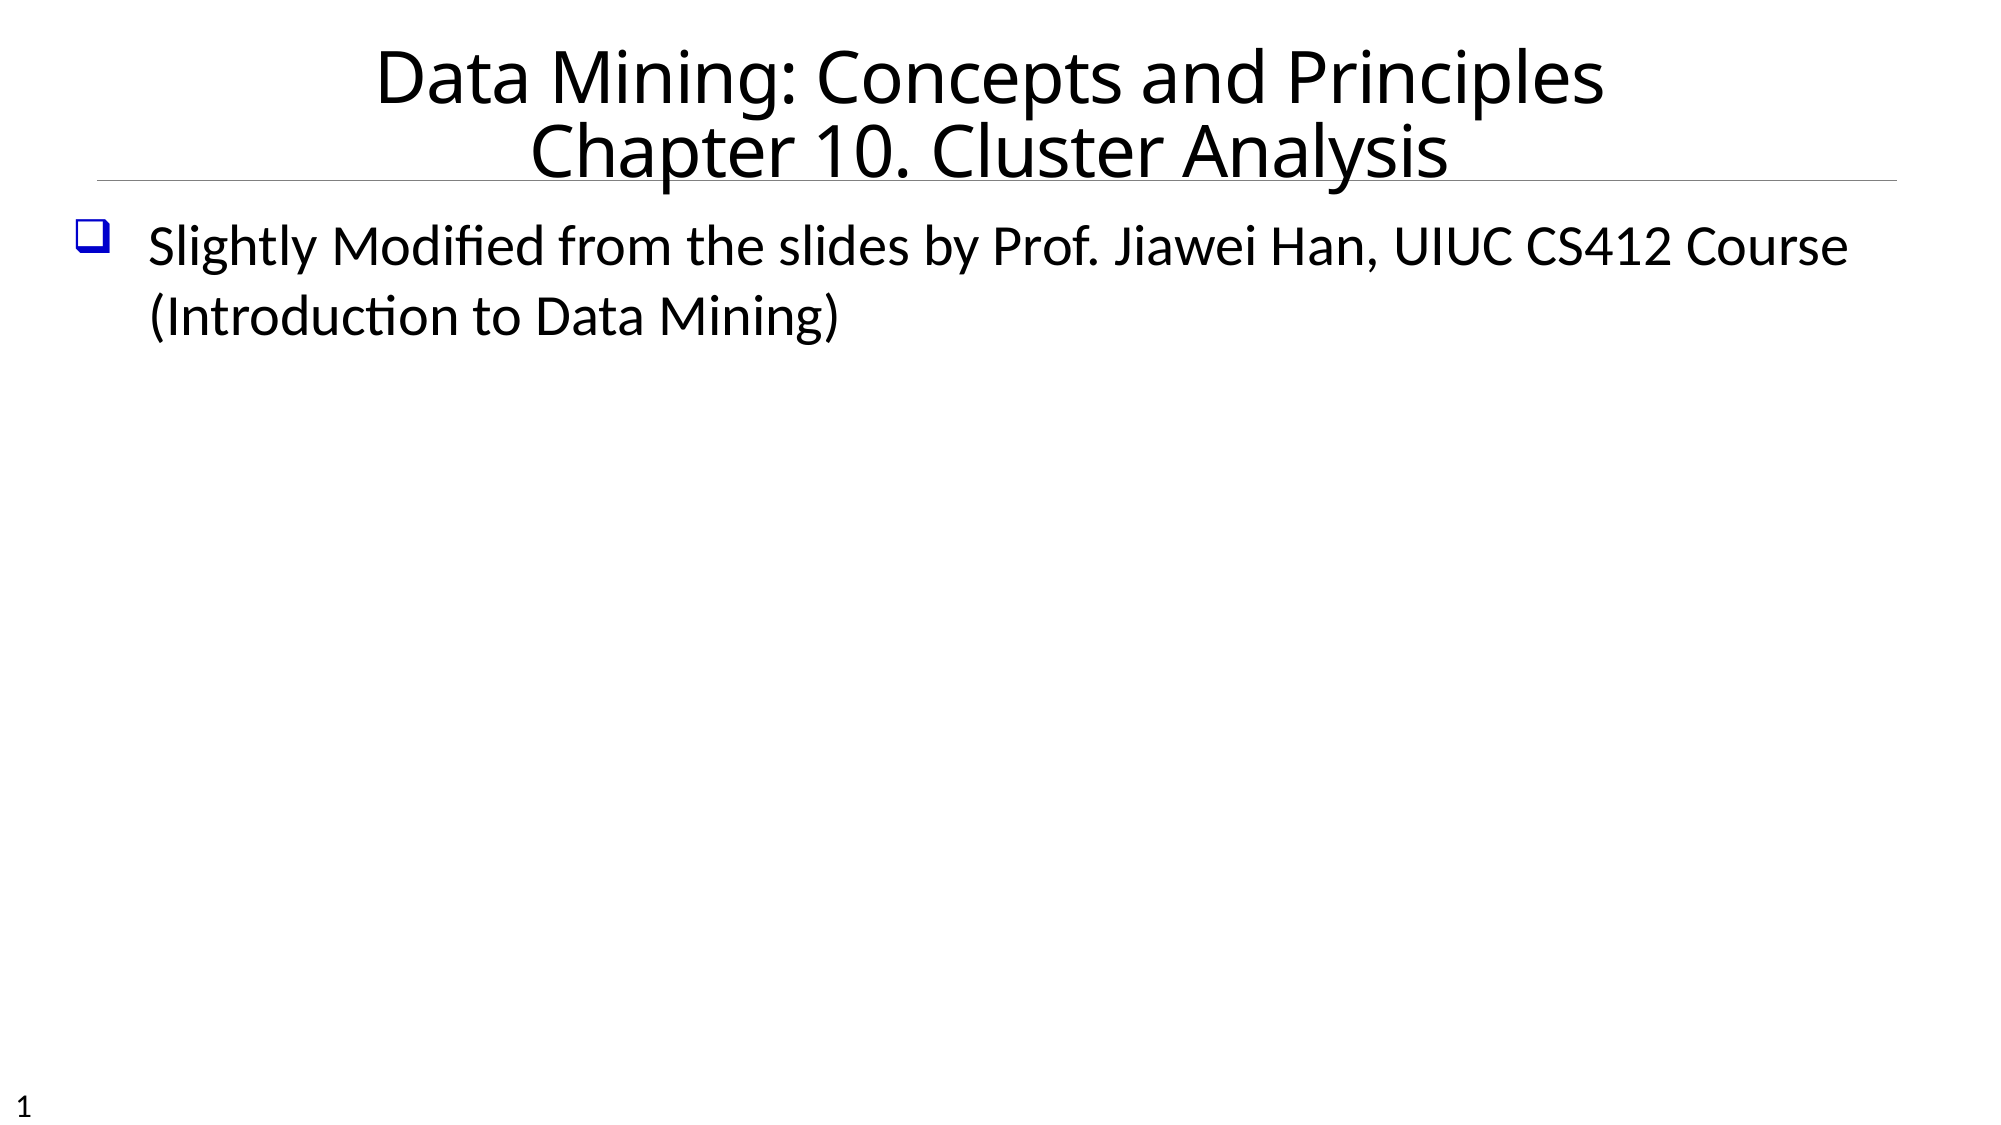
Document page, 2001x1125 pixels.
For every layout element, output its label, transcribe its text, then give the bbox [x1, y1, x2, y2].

list Slightly Modified from the slides by Prof. Jiawei Han, UIUC CS412 Course (Introduction to Data Mining) [57, 200, 1929, 1084]
title Data Mining: Concepts and Principles Chapter 10. Cluster Analysis [57, 36, 1923, 200]
